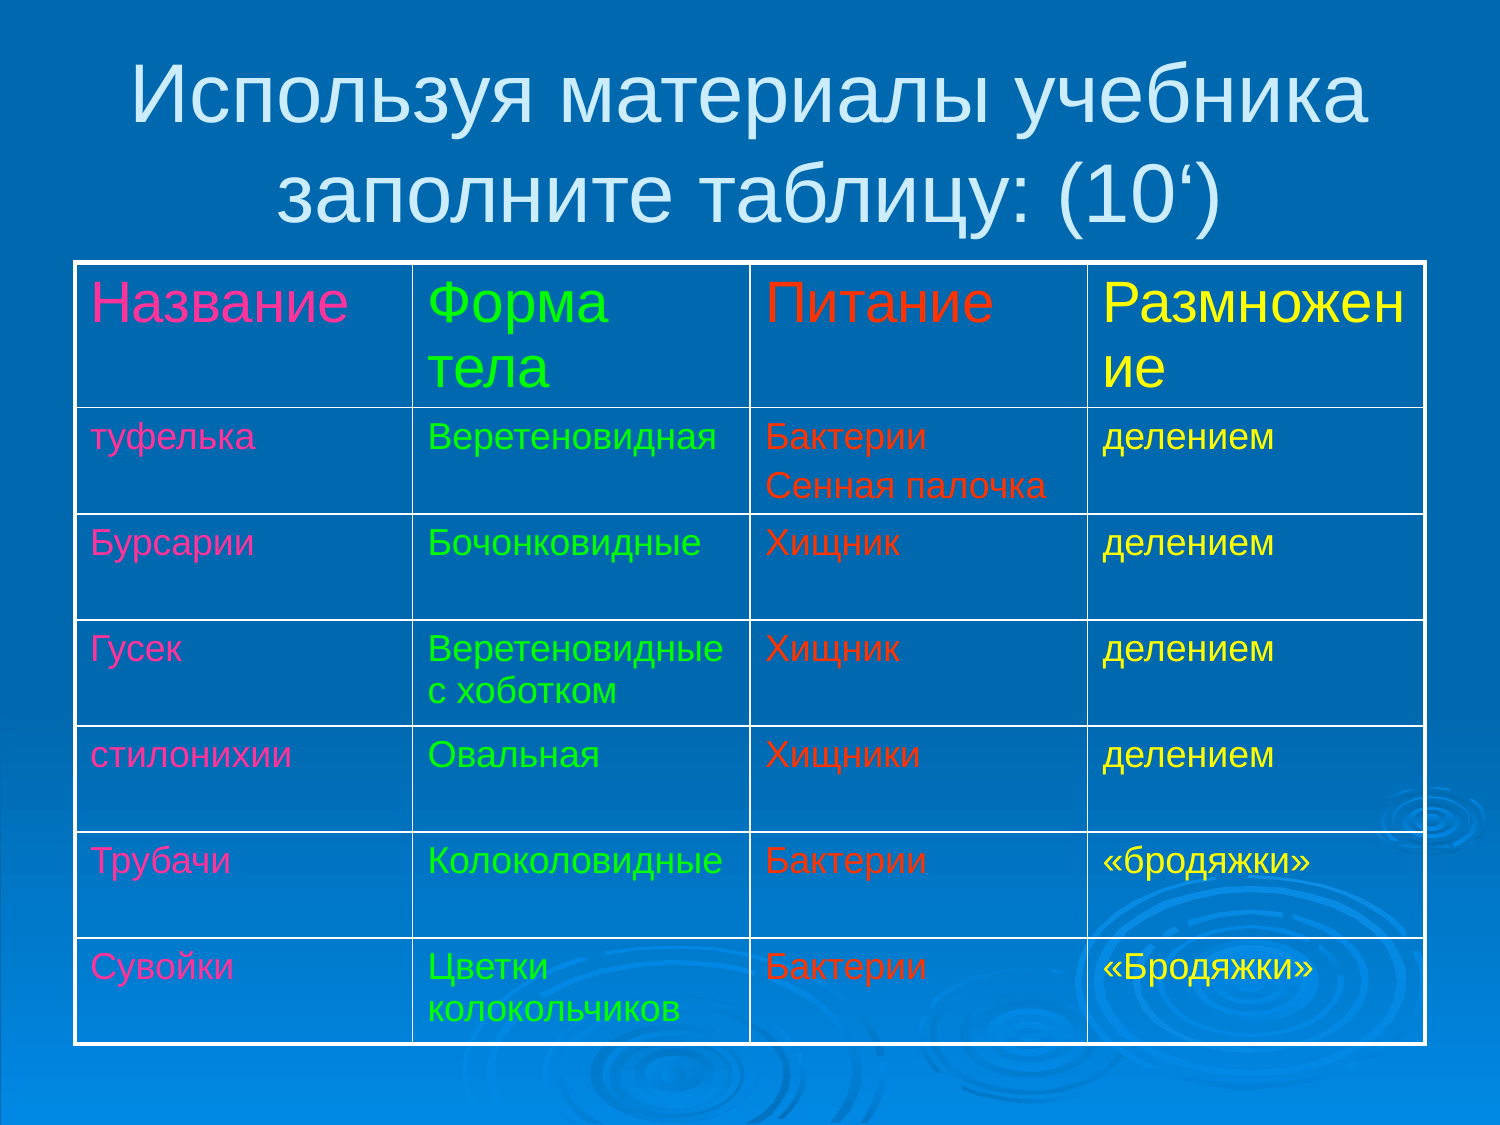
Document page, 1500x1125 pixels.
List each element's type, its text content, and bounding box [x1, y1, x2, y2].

table_header Название [77, 265, 412, 407]
table_cell стилонихии [77, 727, 412, 831]
table_cell делением [1088, 515, 1423, 619]
table_header Питание [751, 265, 1087, 407]
table_cell Бактерии Сенная палочка [751, 408, 1087, 513]
table_cell Колоколовидные [413, 833, 749, 937]
table_cell «бродяжки» [1088, 833, 1423, 937]
table_cell Хищник [751, 621, 1087, 725]
table_cell Веретеновидная [413, 408, 749, 513]
table_cell Хищники [751, 727, 1087, 831]
table_cell Овальная [413, 727, 749, 831]
table_header Форма тела [413, 265, 749, 407]
table_cell Хищник [751, 515, 1087, 619]
table_cell Бактерии [751, 939, 1087, 1042]
table_cell Бочонковидные [413, 515, 749, 619]
table_cell делением [1088, 621, 1423, 725]
table_cell туфелька [77, 408, 412, 513]
table_cell Трубачи [77, 833, 412, 937]
table_cell делением [1088, 727, 1423, 831]
table_cell Сувойки [77, 939, 412, 1042]
table_cell Бактерии [751, 833, 1087, 937]
table_cell «Бродяжки» [1088, 939, 1423, 1042]
table_cell Бурсарии [77, 515, 412, 619]
table_cell делением [1088, 408, 1423, 513]
table_cell Цветки колокольчиков [413, 939, 749, 1042]
table_header Размножение [1088, 265, 1423, 407]
title Используя материалы учебника заполните таблицу: (10‘) [75, 45, 1425, 233]
table_cell Веретеновидные с хоботком [413, 621, 749, 725]
table_cell Гусек [77, 621, 412, 725]
